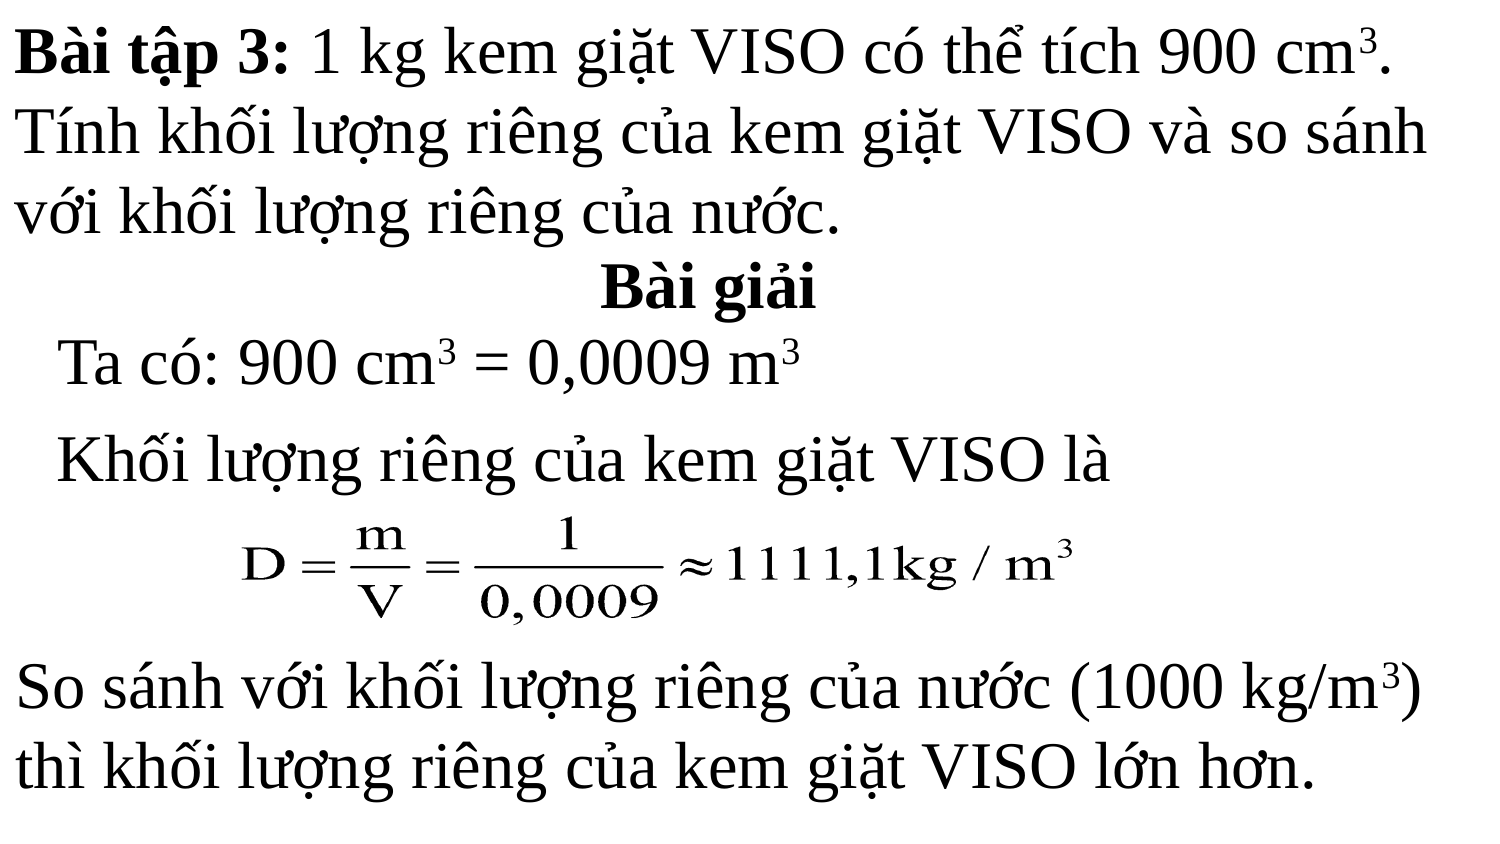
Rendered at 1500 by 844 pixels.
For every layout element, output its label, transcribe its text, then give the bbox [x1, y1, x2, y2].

text_box Bài tập 3: 1 kg kem giặt VISO có thể tích 900 cm3. Tính khối lượng riêng của kem giặt VISO và so sánh với khối lượng riêng của nước. [0, 0, 1500, 335]
text_box Khối lượng riêng của kem giặt VISO là [40, 407, 1128, 503]
text_box Ta có: 900 cm3 = 0,0009 m3 [42, 310, 833, 406]
text_box So sánh với khối lượng riêng của nước (1000 kg/m3) thì khối lượng riêng của kem giặt VISO lớn hơn. [0, 634, 1500, 809]
picture [232, 502, 1084, 635]
text_box Bài giải [585, 234, 833, 310]
